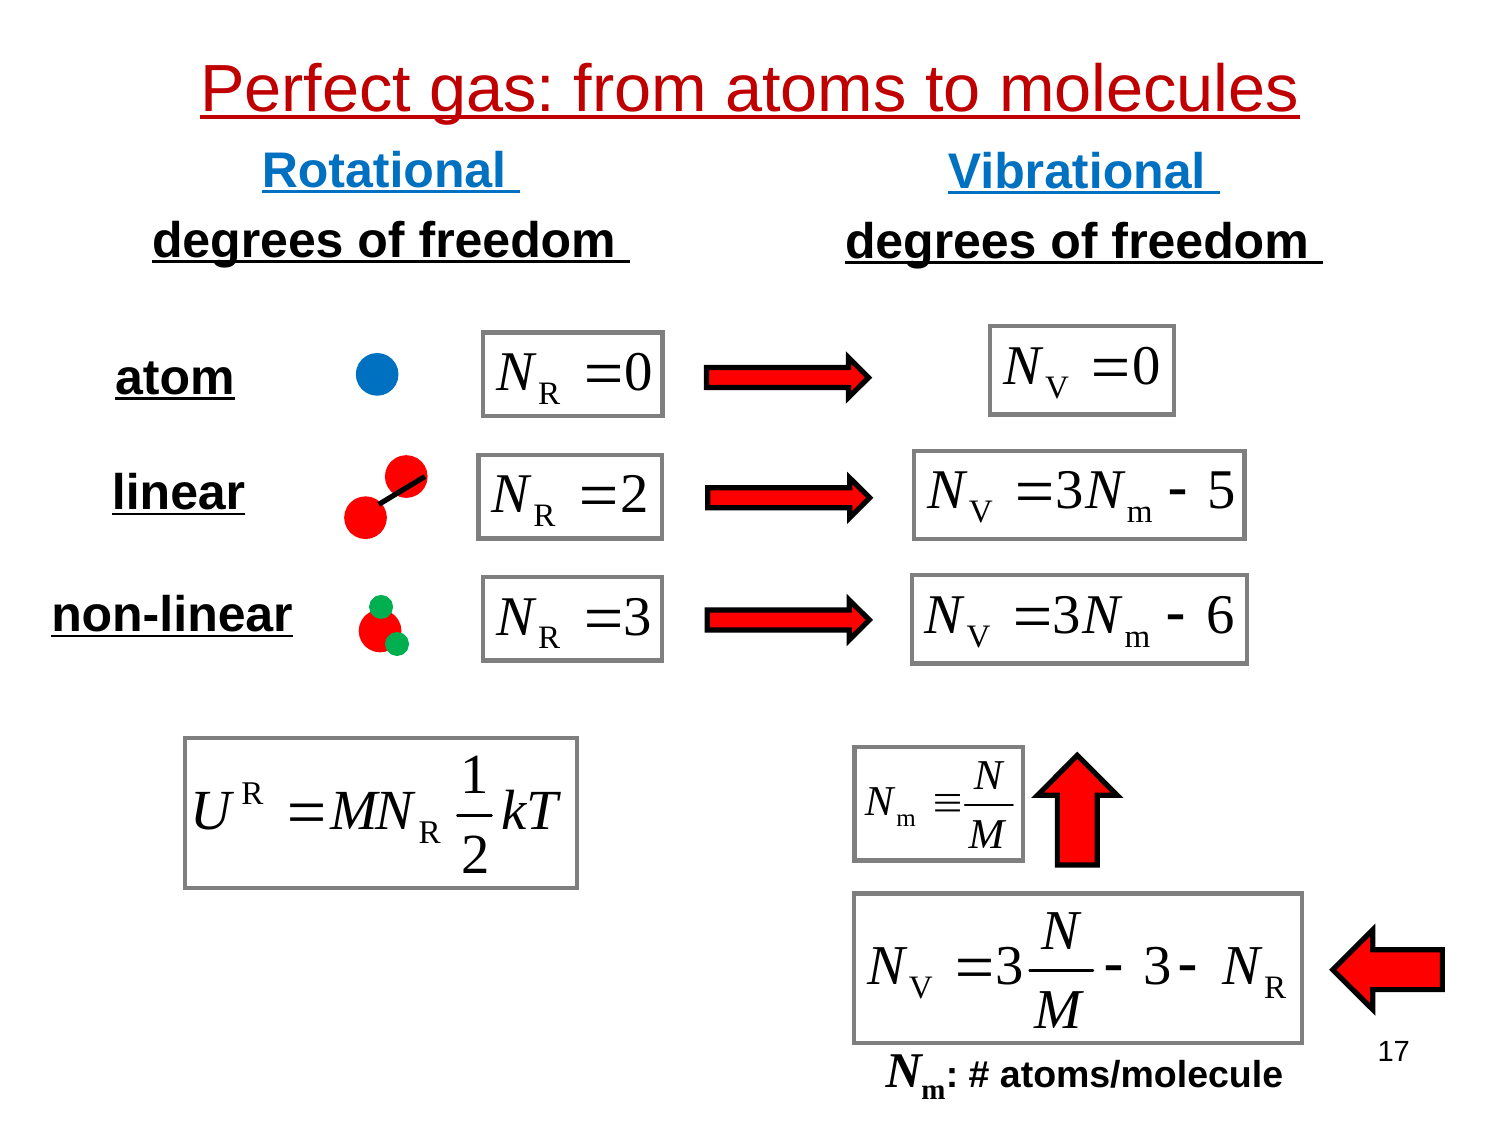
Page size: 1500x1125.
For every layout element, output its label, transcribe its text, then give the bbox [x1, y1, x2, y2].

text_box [484, 578, 661, 659]
text_box non-linear [14, 574, 330, 654]
text_box [707, 600, 870, 640]
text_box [480, 456, 661, 537]
text_box atom [0, 336, 450, 412]
text_box Nm: # atoms/molecule [806, 1029, 1363, 1109]
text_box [855, 895, 1301, 1041]
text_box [992, 328, 1172, 413]
text_box [706, 357, 869, 398]
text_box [346, 457, 426, 537]
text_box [856, 748, 1022, 859]
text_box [913, 576, 1246, 662]
text_box [1332, 929, 1443, 1010]
text_box Perfect gas: from atoms to molecules [0, 37, 1500, 150]
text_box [361, 597, 407, 654]
text_box linear [0, 452, 358, 592]
text_box [1037, 755, 1118, 865]
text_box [484, 334, 661, 415]
text_box Rotational degrees of freedom [87, 130, 695, 281]
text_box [915, 452, 1243, 538]
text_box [186, 739, 576, 887]
text_box Vibrational degrees of freedom [780, 130, 1388, 281]
slide_number 17 [1305, 1024, 1425, 1103]
text_box [707, 477, 870, 518]
